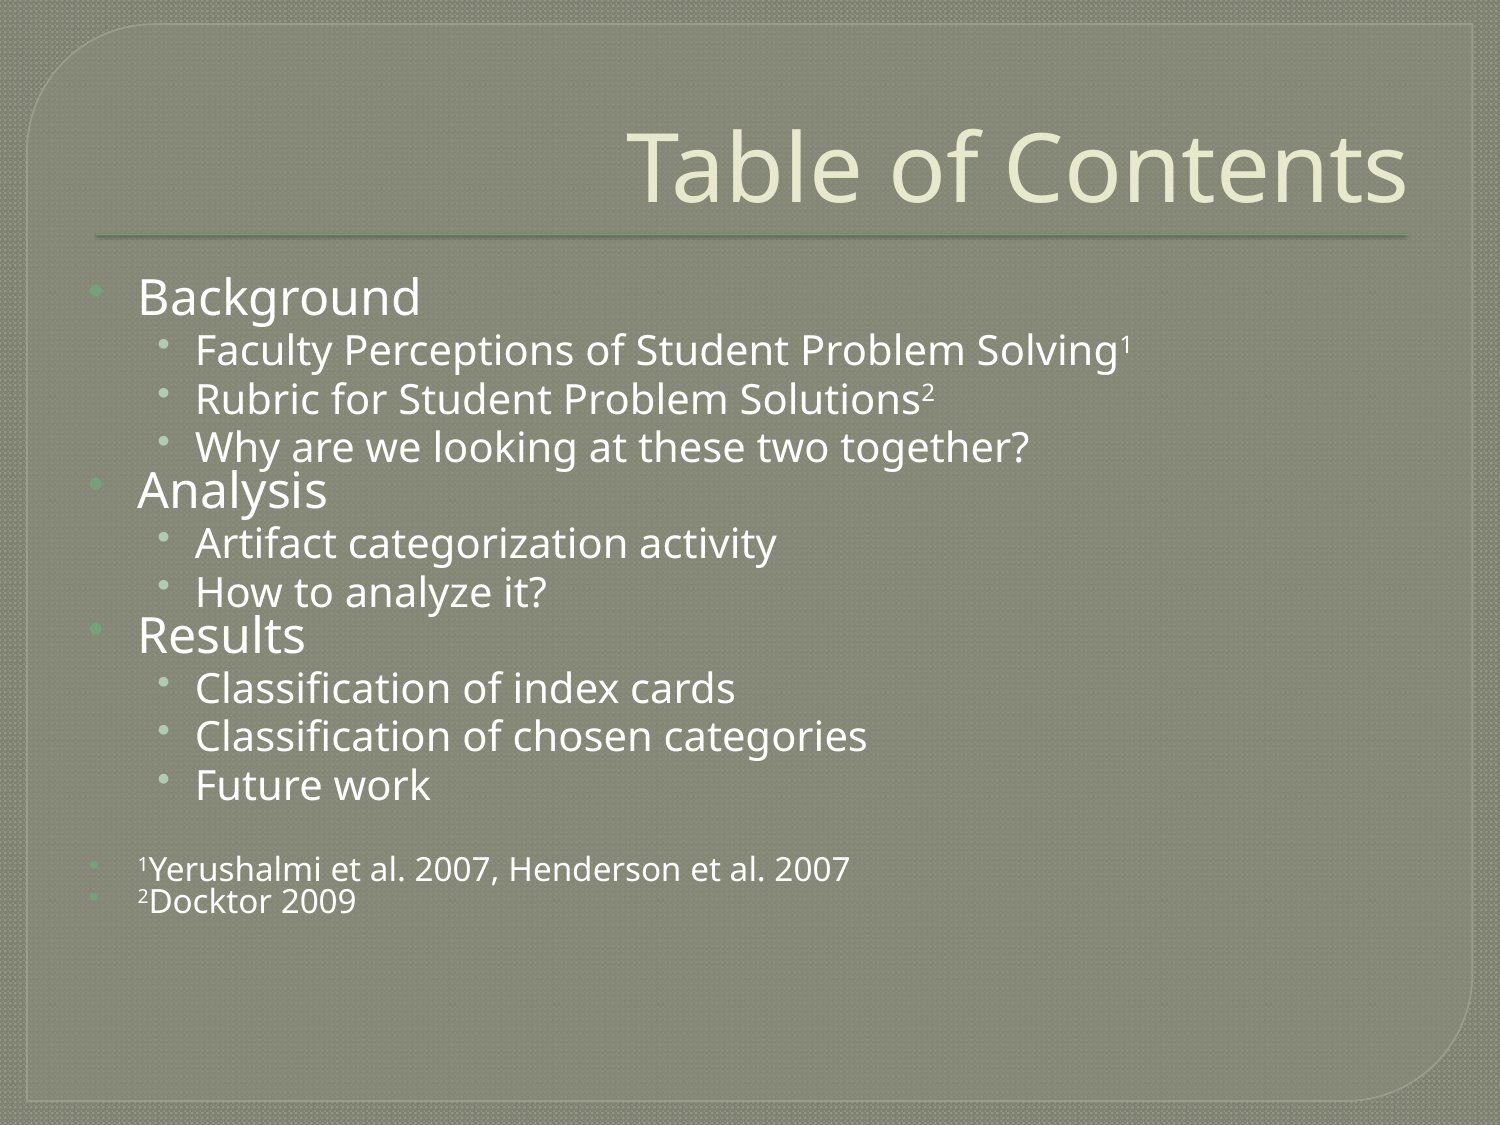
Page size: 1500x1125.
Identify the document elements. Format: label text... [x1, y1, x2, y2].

list Background Faculty Perceptions of Student Problem Solving1 Rubric for Student Problem Solutions2 Why are we looking at these two together? Analysis Artifact categorization activity How to analyze it? Results Classification of index cards Classification of chosen categories Future work 1Yerushalmi et al. 2007, Henderson et al. 2007 2Docktor 2009 [75, 270, 1425, 1013]
title Table of Contents [75, 41, 1425, 230]
